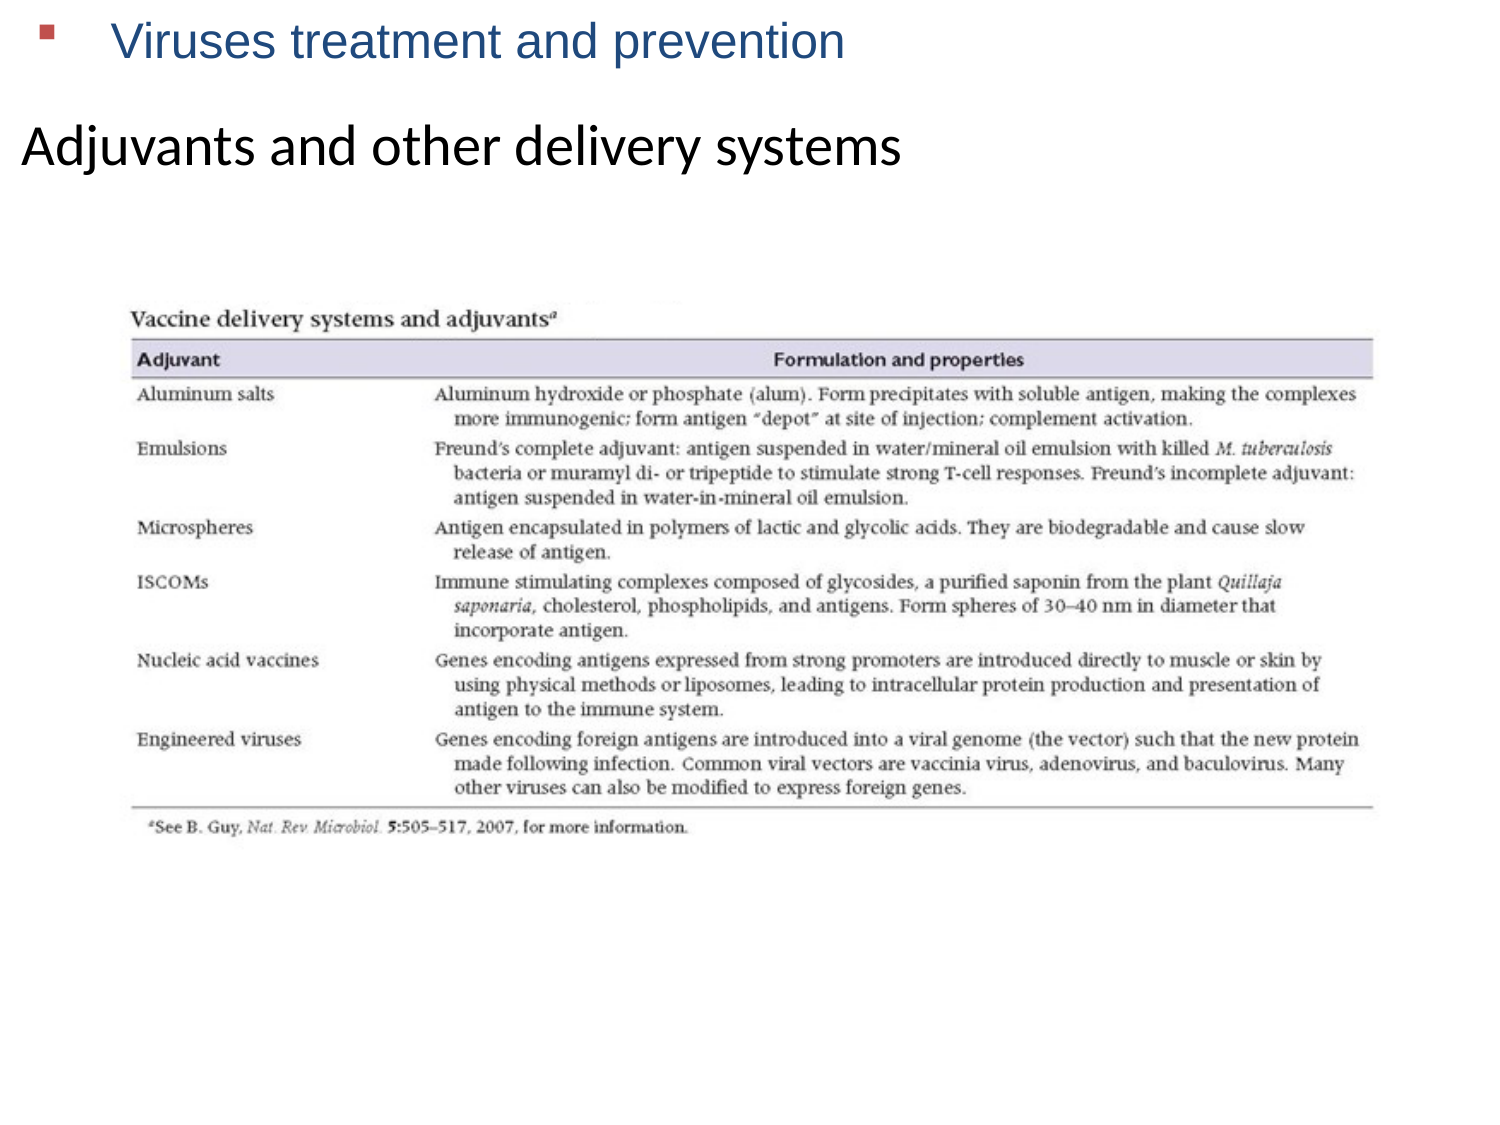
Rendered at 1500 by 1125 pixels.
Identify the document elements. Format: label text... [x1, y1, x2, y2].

text_box Adjuvants and other delivery systems [6, 80, 1282, 205]
picture [107, 298, 1430, 876]
